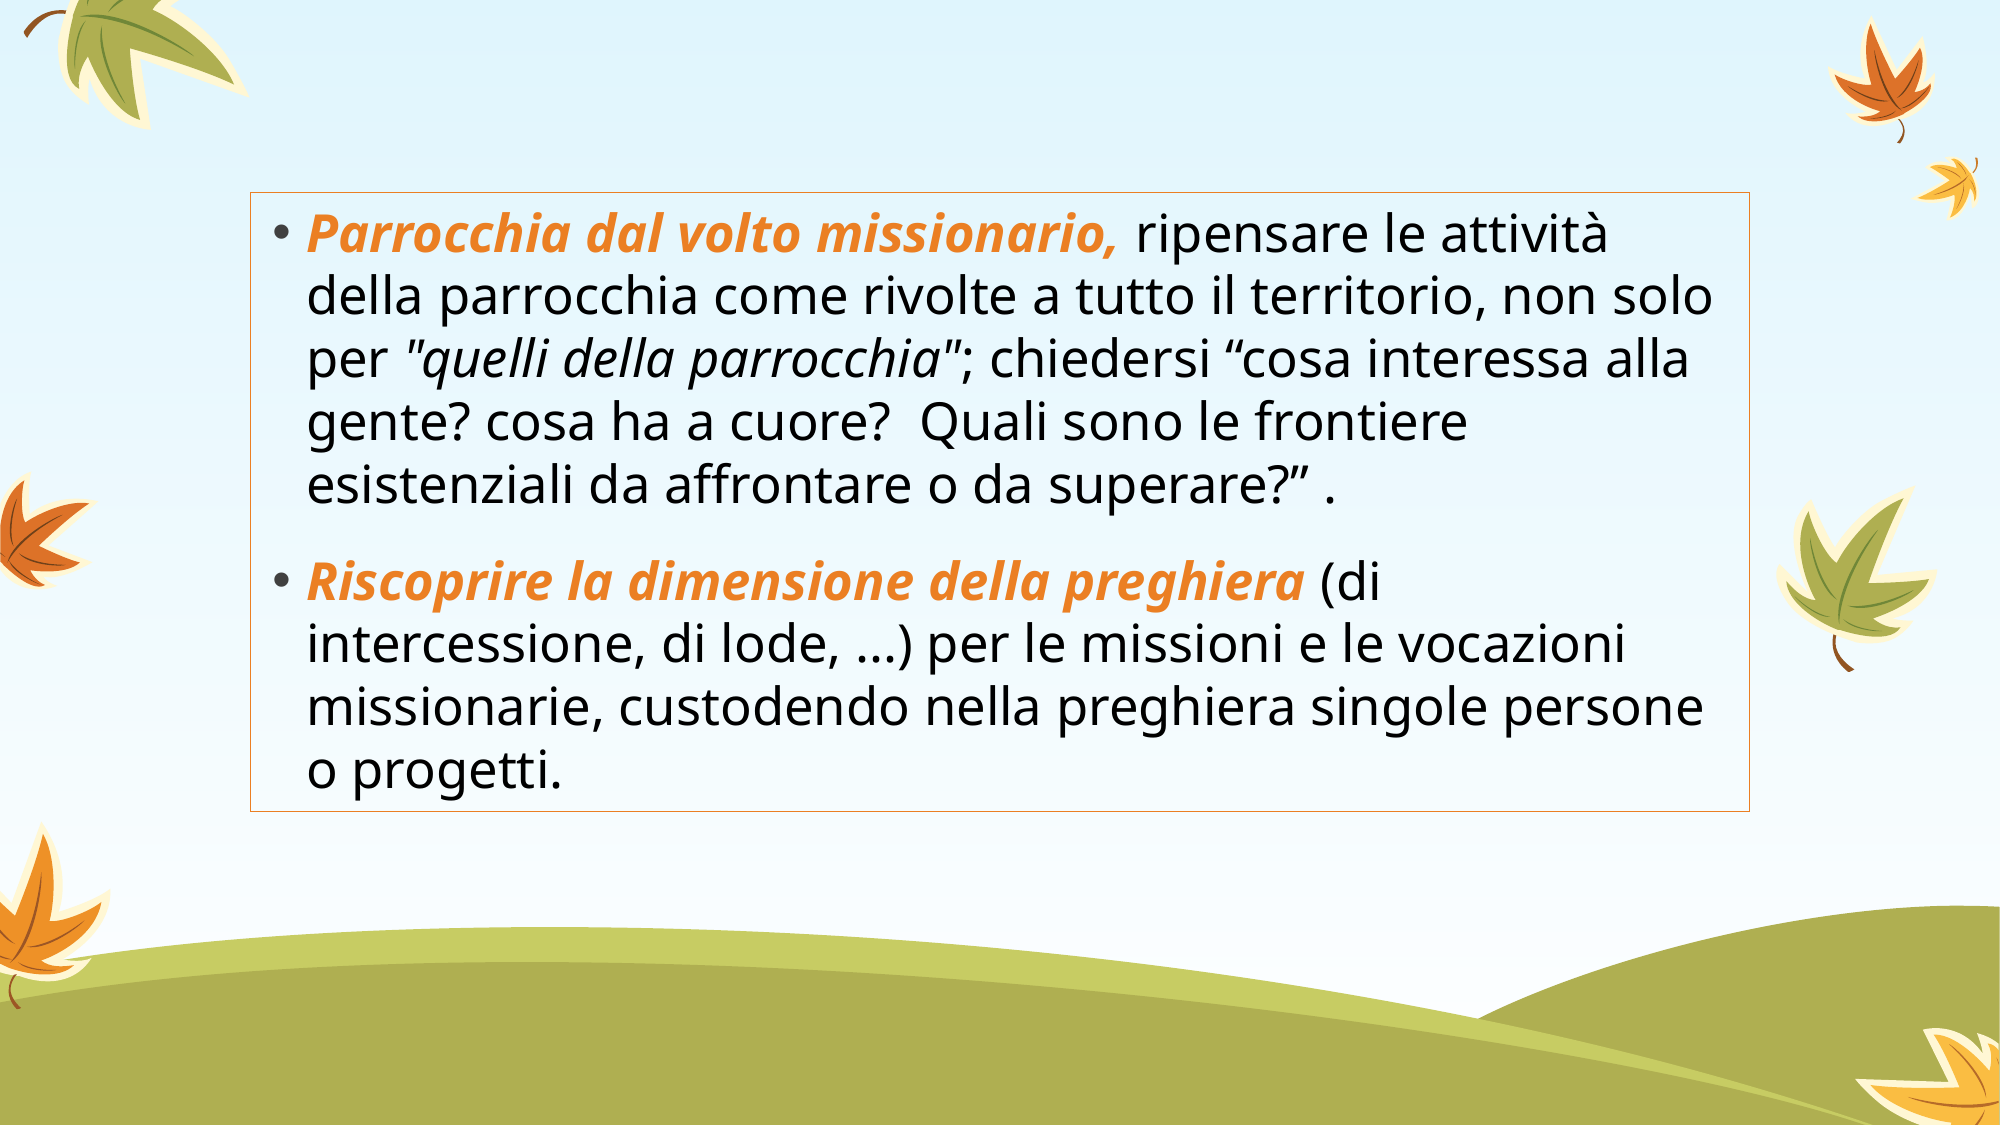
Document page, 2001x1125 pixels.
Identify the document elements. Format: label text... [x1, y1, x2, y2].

list Parrocchia dal volto missionario, ripensare le attività della parrocchia come rivolte a tutto il territorio, non solo per "quelli della parrocchia"; chiedersi “cosa interessa alla gente? cosa ha a cuore? Quali sono le frontiere esistenziali da affrontare o da superare?” . Riscoprire la dimensione della preghiera (di intercessione, di lode, ...) per le missioni e le vocazioni missionarie, custodendo nella preghiera singole persone o progetti. [250, 192, 1750, 812]
